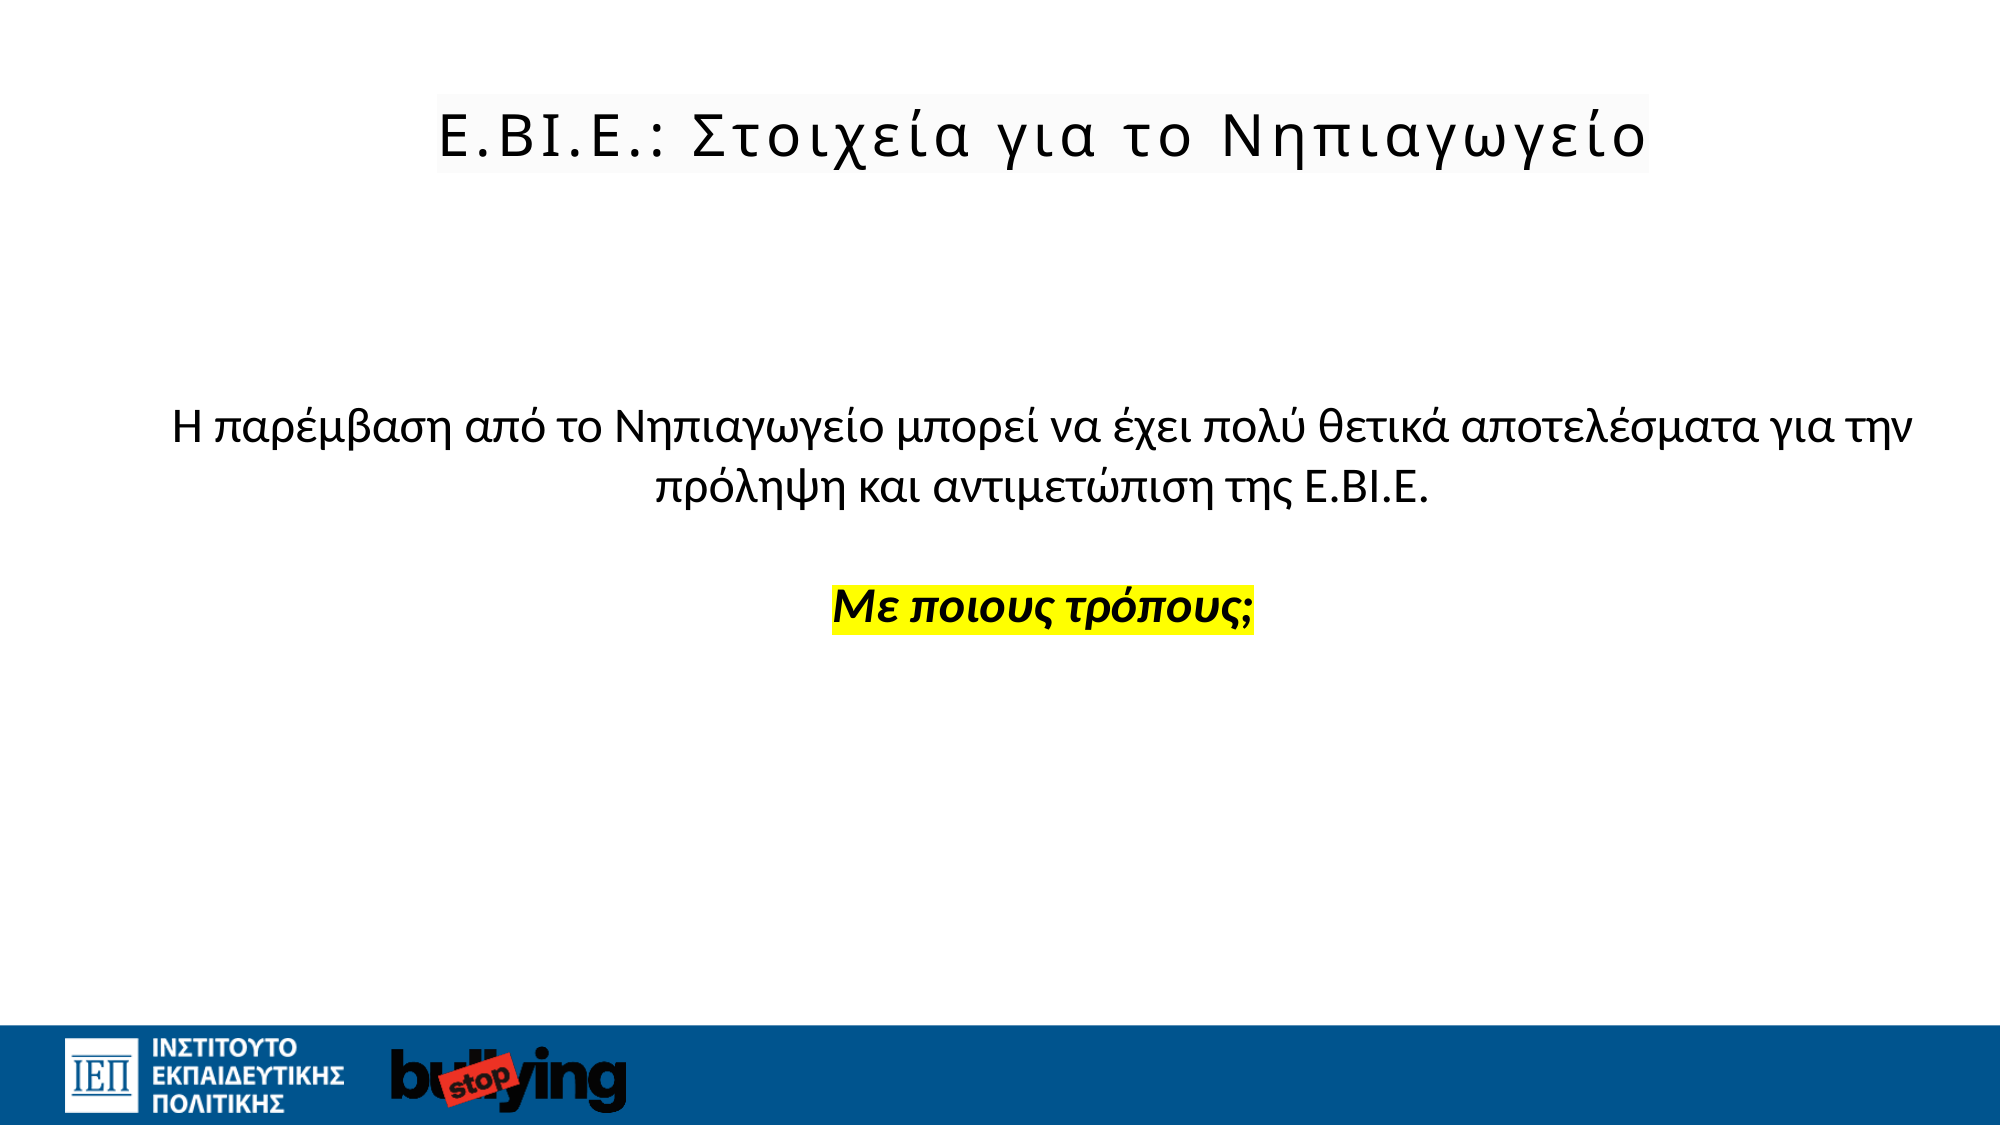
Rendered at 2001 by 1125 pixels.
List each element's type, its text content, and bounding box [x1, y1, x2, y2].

picture [391, 1046, 626, 1113]
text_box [0, 1025, 2000, 1125]
text_box Η παρέμβαση από το Νηπιαγωγείο μπορεί να έχει πολύ θετικά αποτελέσματα για την πρόληψη και αντιμετώπιση της Ε.ΒΙ.Ε. Με ποιους τρόπους; [156, 385, 1930, 640]
text_box Ε.ΒΙ.Ε.: Στοιχεία για το Νηπιαγωγείο [118, 90, 1968, 175]
